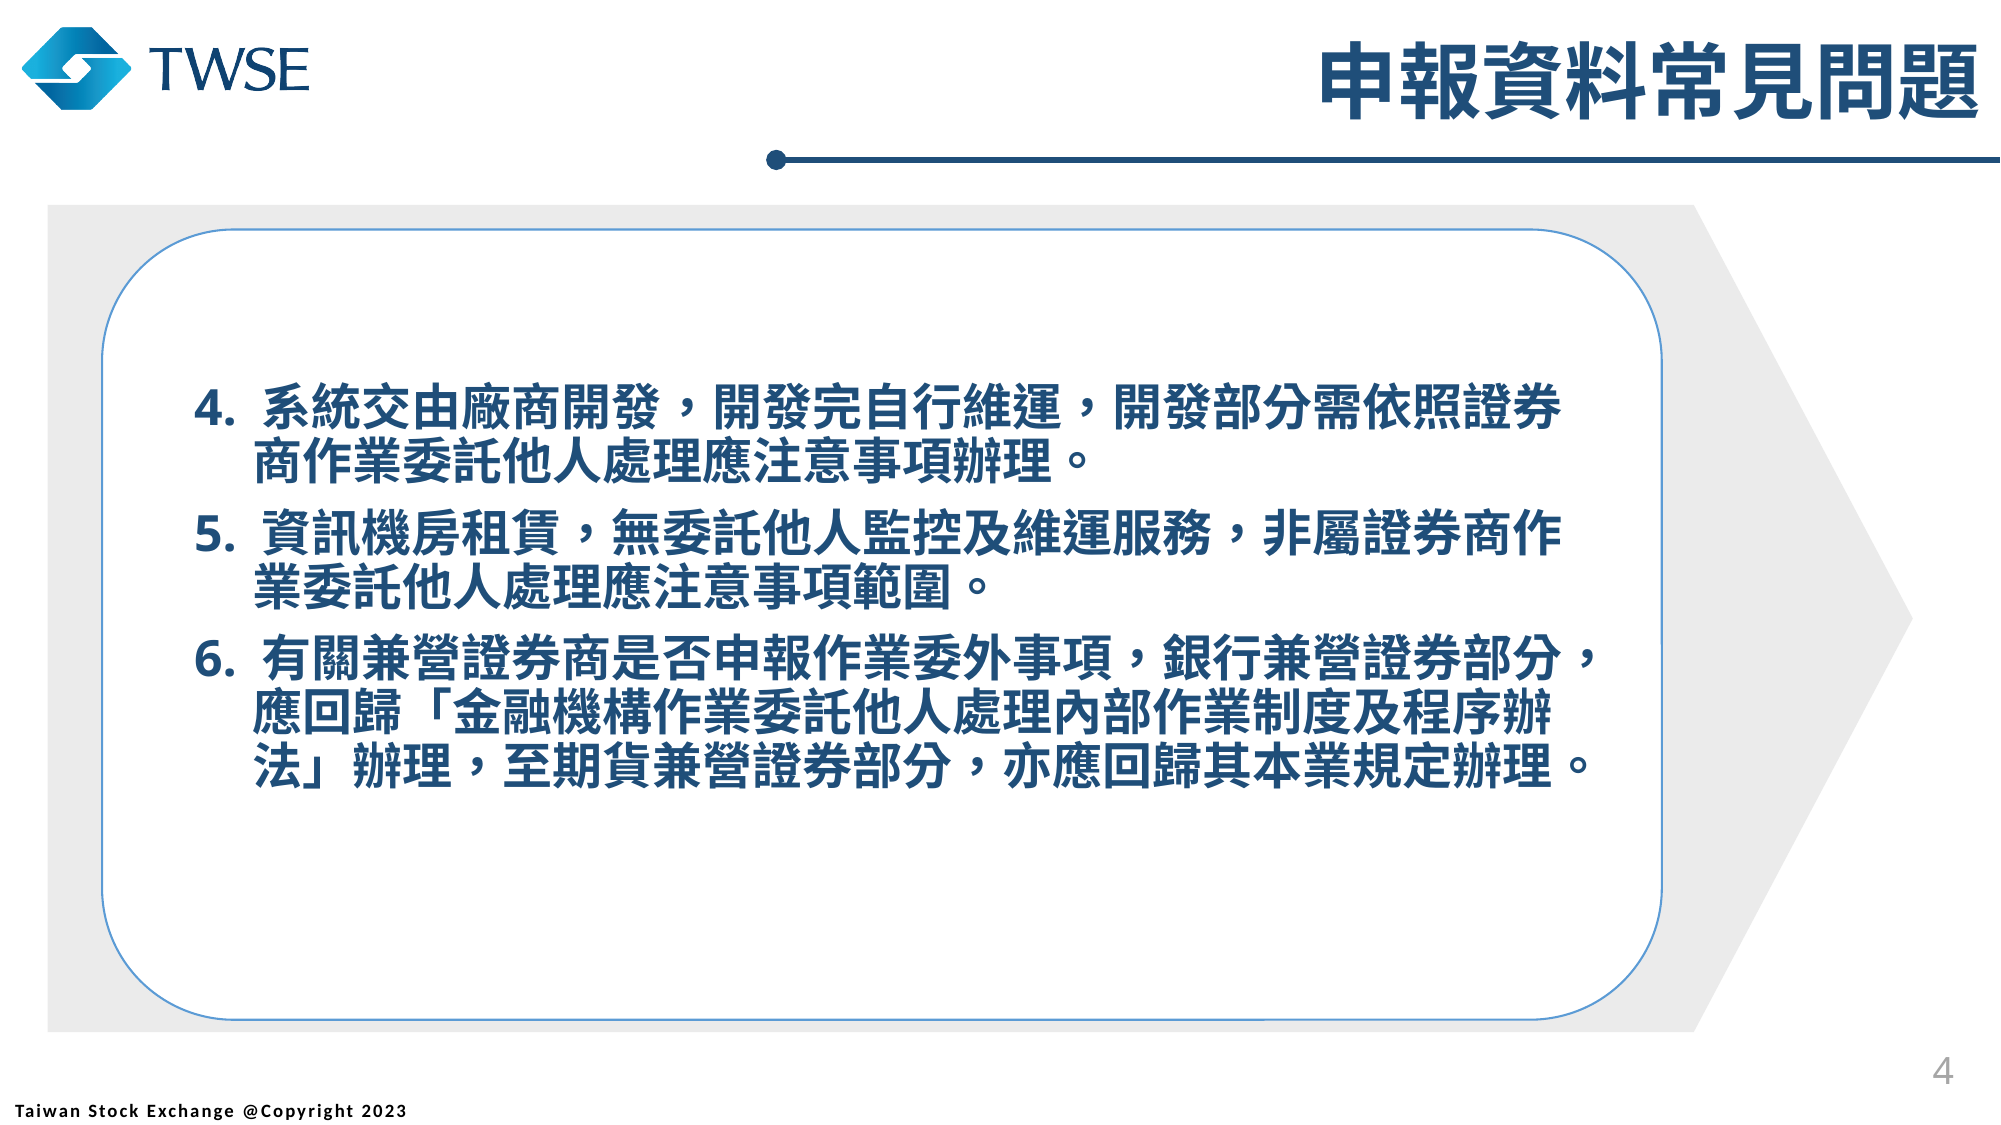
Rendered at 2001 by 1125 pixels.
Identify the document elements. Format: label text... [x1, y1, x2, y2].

text_box [46, 203, 1915, 1034]
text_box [102, 229, 1662, 1021]
text_box 申報資料常見問題 [1300, 21, 1997, 137]
picture [9, 15, 326, 123]
slide_number 4 [1519, 1042, 1970, 1103]
